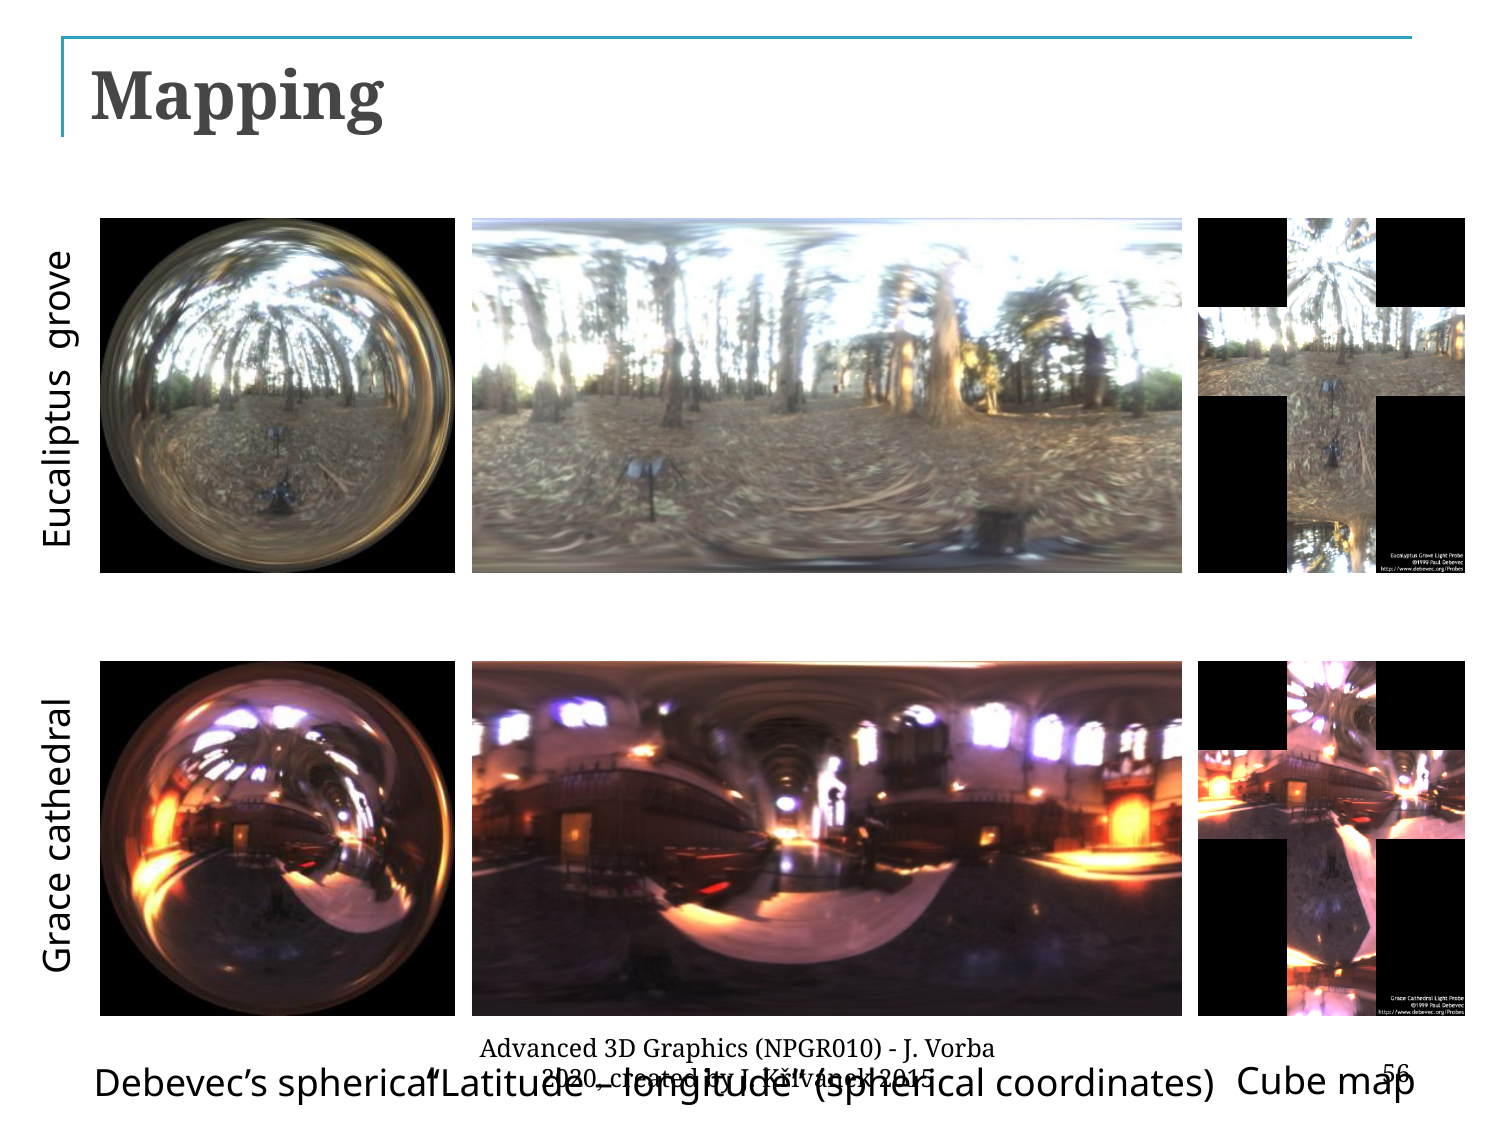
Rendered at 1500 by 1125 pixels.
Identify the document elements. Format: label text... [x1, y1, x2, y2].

picture [100, 218, 455, 573]
text_box Debevec’s spherical [78, 1051, 411, 1112]
picture [472, 218, 1182, 573]
footer Advanced 3D Graphics (NPGR010) - J. Vorba 2020, created by J. Křivánek 2015 [454, 1024, 1022, 1101]
text_box Cube map [1221, 1049, 1431, 1110]
text_box Grace cathedral [24, 682, 85, 990]
picture [100, 661, 455, 1016]
slide_number 56 [1074, 1023, 1426, 1100]
title Mapping [74, 45, 1426, 233]
text_box Eucaliptus grove [24, 225, 85, 576]
picture [1198, 218, 1465, 573]
picture [1198, 661, 1465, 1016]
picture [472, 661, 1182, 1016]
text_box “Latitude – longitude” (spherical coordinates) [411, 1051, 1230, 1112]
